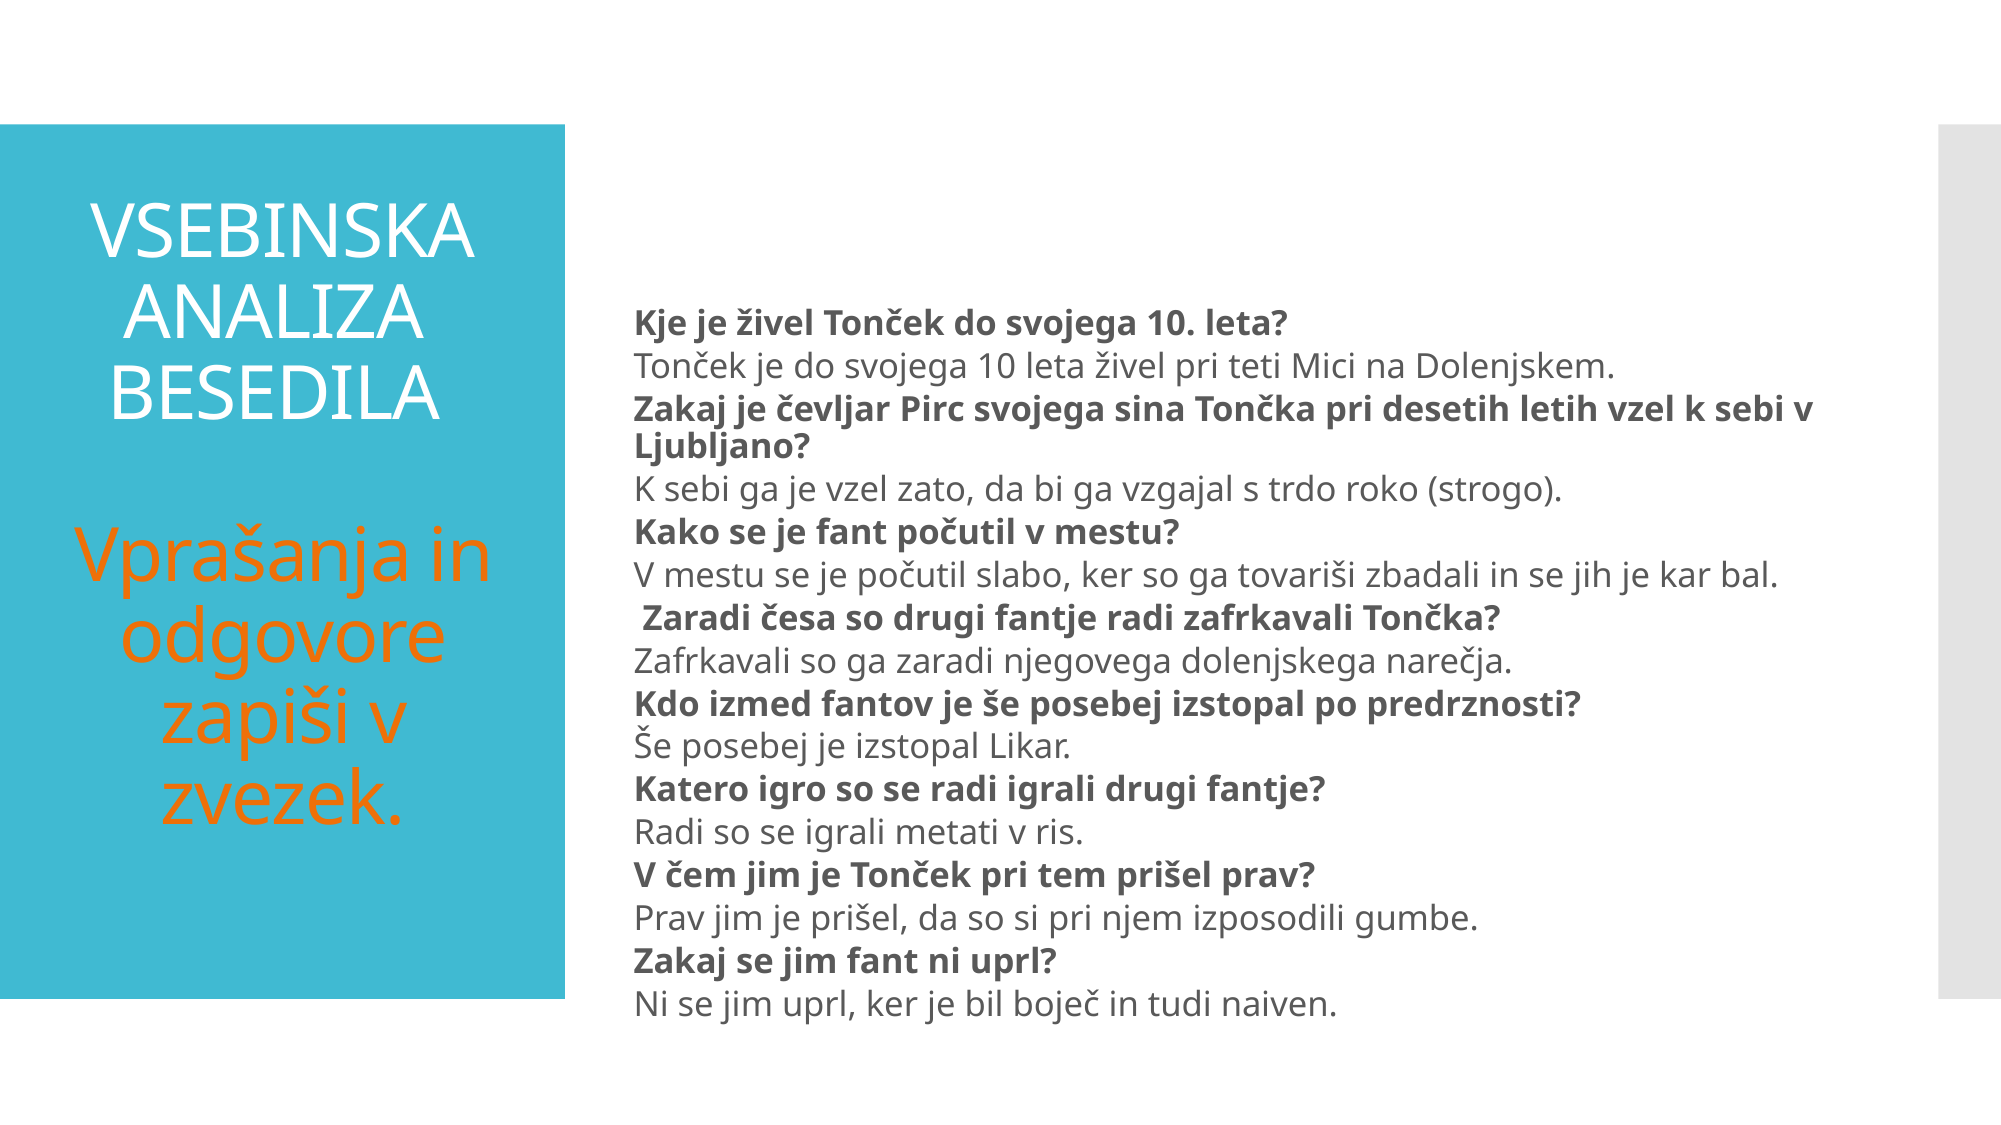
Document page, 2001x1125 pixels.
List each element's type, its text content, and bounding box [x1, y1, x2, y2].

title VSEBINSKA ANALIZA BESEDILA Vprašanja in odgovore zapiši v zvezek. [41, 184, 525, 940]
list Kje je živel Tonček do svojega 10. leta? Tonček je do svojega 10 leta živel pri teti Mici na Dolenjskem. Zakaj je čevljar Pirc svojega sina Tončka pri desetih letih vzel k sebi v Ljubljano? K sebi ga je vzel zato, da bi ga vzgajal s trdo roko (strogo). Kako se je fant počutil v mestu? V mestu se je počutil slabo, ker so ga tovariši zbadali in se jih je kar bal. Zaradi česa so drugi fantje radi zafrkavali Tončka? Zafrkavali so ga zaradi njegovega dolenjskega narečja. Kdo izmed fantov je še posebej izstopal po predrznosti? Še posebej je izstopal Likar. Katero igro so se radi igrali drugi fantje? Radi so se igrali metati v ris. V čem jim je Tonček pri tem prišel prav? Prav jim je prišel, da so si pri njem izposodili gumbe. Zakaj se jim fant ni uprl? Ni se jim uprl, ker je bil boječ in tudi naiven. [618, 112, 1912, 1042]
